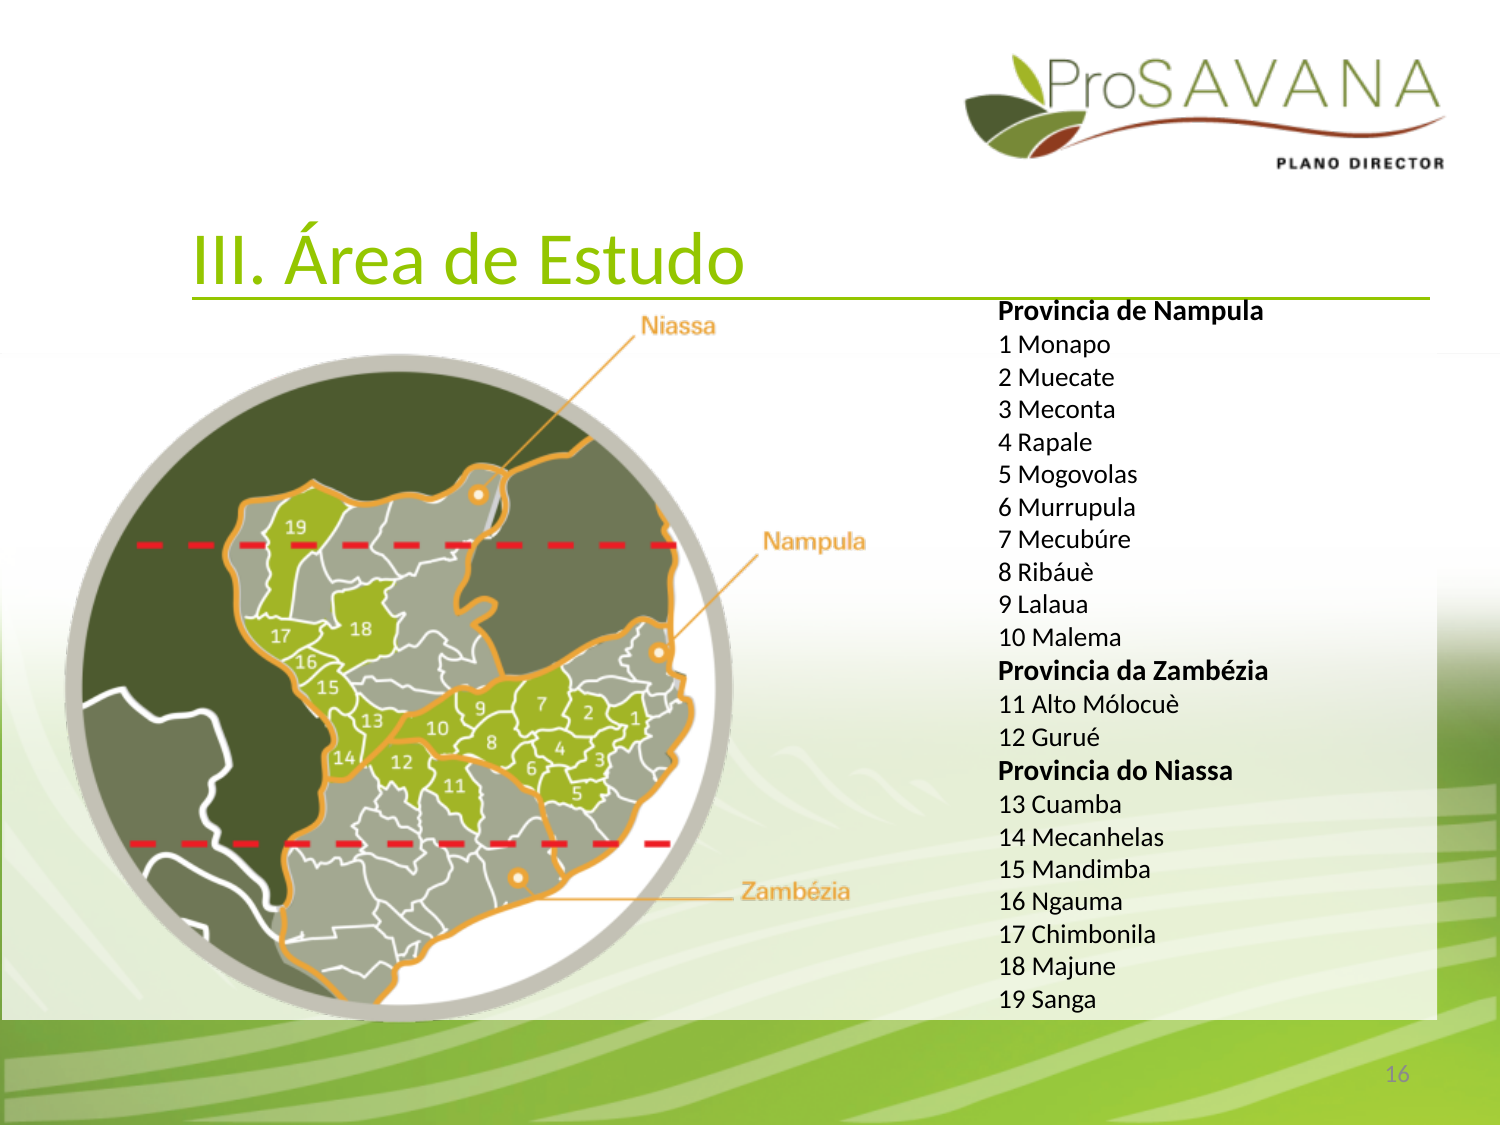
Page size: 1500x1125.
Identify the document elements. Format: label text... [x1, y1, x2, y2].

text_box Provincia de Nampula 1 Monapo 2 Muecate 3 Meconta 4 Rapale 5 Mogovolas 6 Murrupula 7 Mecubúre 8 Ribáuè 9 Lalaua 10 Malema Provincia da Zambézia 11 Alto Mólocuè 12 Gurué Provincia do Niassa 13 Cuamba 14 Mecanhelas 15 Mandimba 16 Ngauma 17 Chimbonila 18 Majune 19 Sanga [983, 284, 1420, 1022]
text_box 16 [1074, 1042, 1425, 1103]
title III. Área de Estudo [176, 119, 1330, 284]
picture [0, 0, 1500, 1125]
